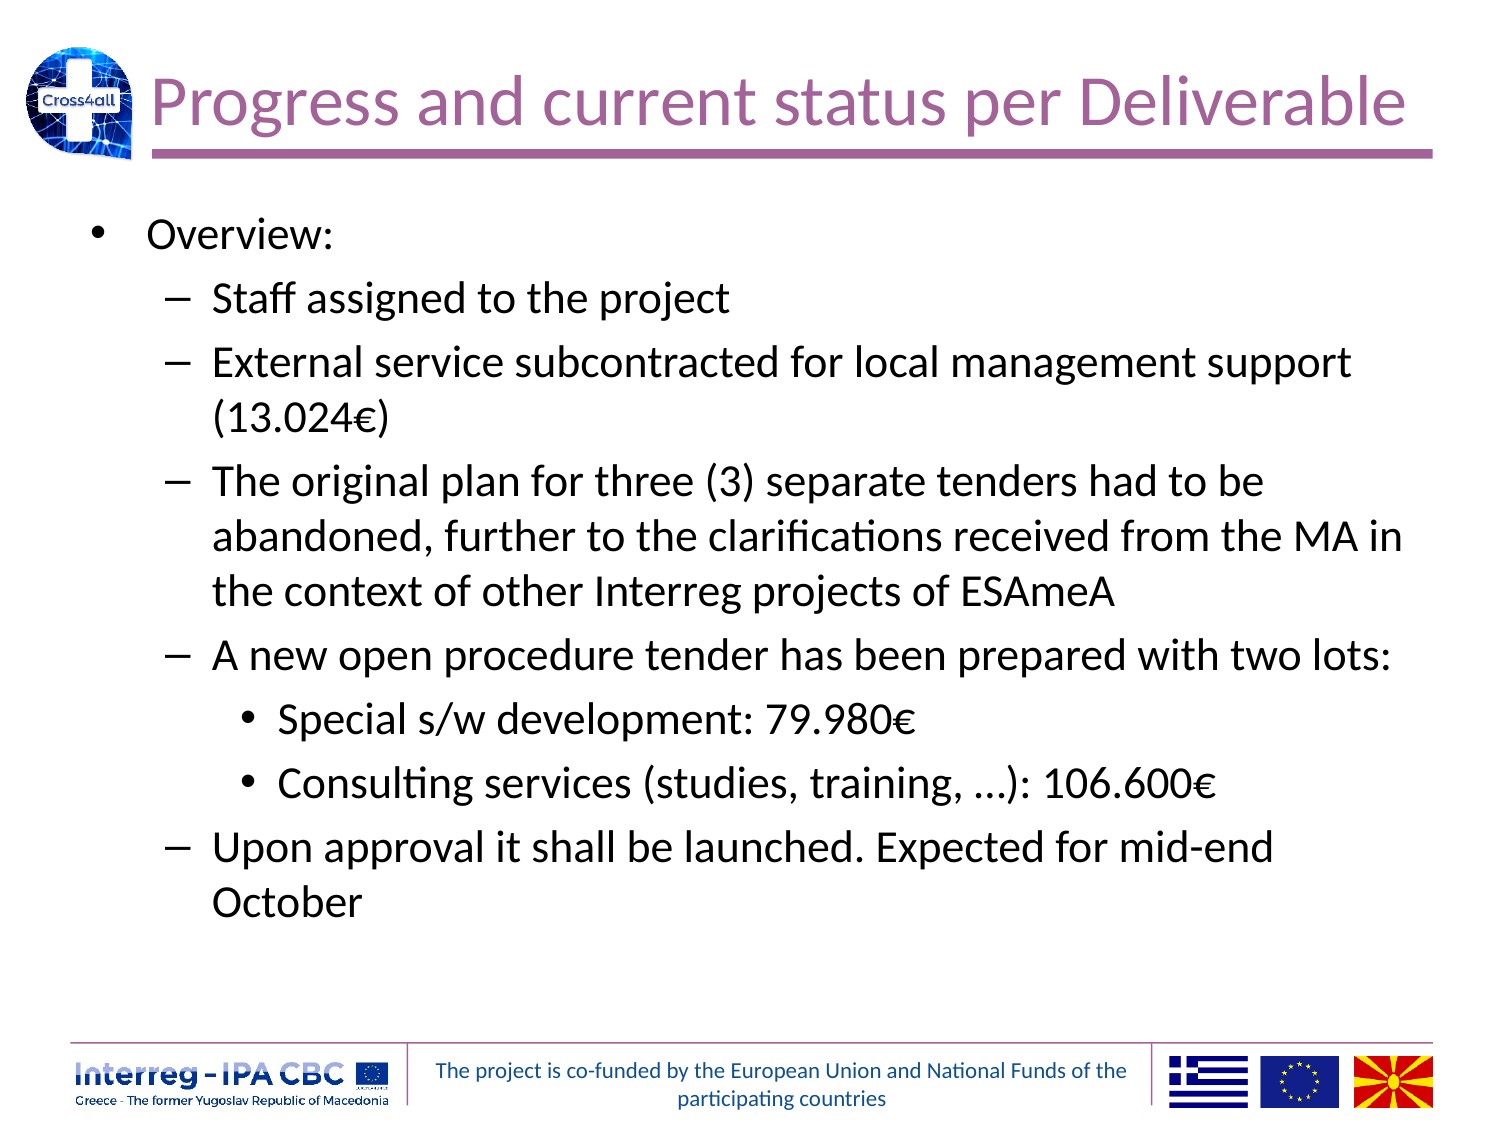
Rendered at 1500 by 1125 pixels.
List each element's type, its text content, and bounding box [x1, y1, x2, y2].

picture [70, 1046, 396, 1115]
title Progress and current status per Deliverable [135, 45, 1425, 149]
list Overview: Staff assigned to the project External service subcontracted for local management support (13.024€) The original plan for three (3) separate tenders had to be abandoned, further to the clarifications received from the MA in the context of other Interreg projects of ESAmeA A new open procedure tender has been prepared with two lots: Special s/w development: 79.980€ Consulting services (studies, training, …): 106.600€ Upon approval it shall be launched. Expected for mid-end October [75, 196, 1425, 1005]
picture [20, 44, 136, 163]
picture [1133, 1045, 1452, 1122]
